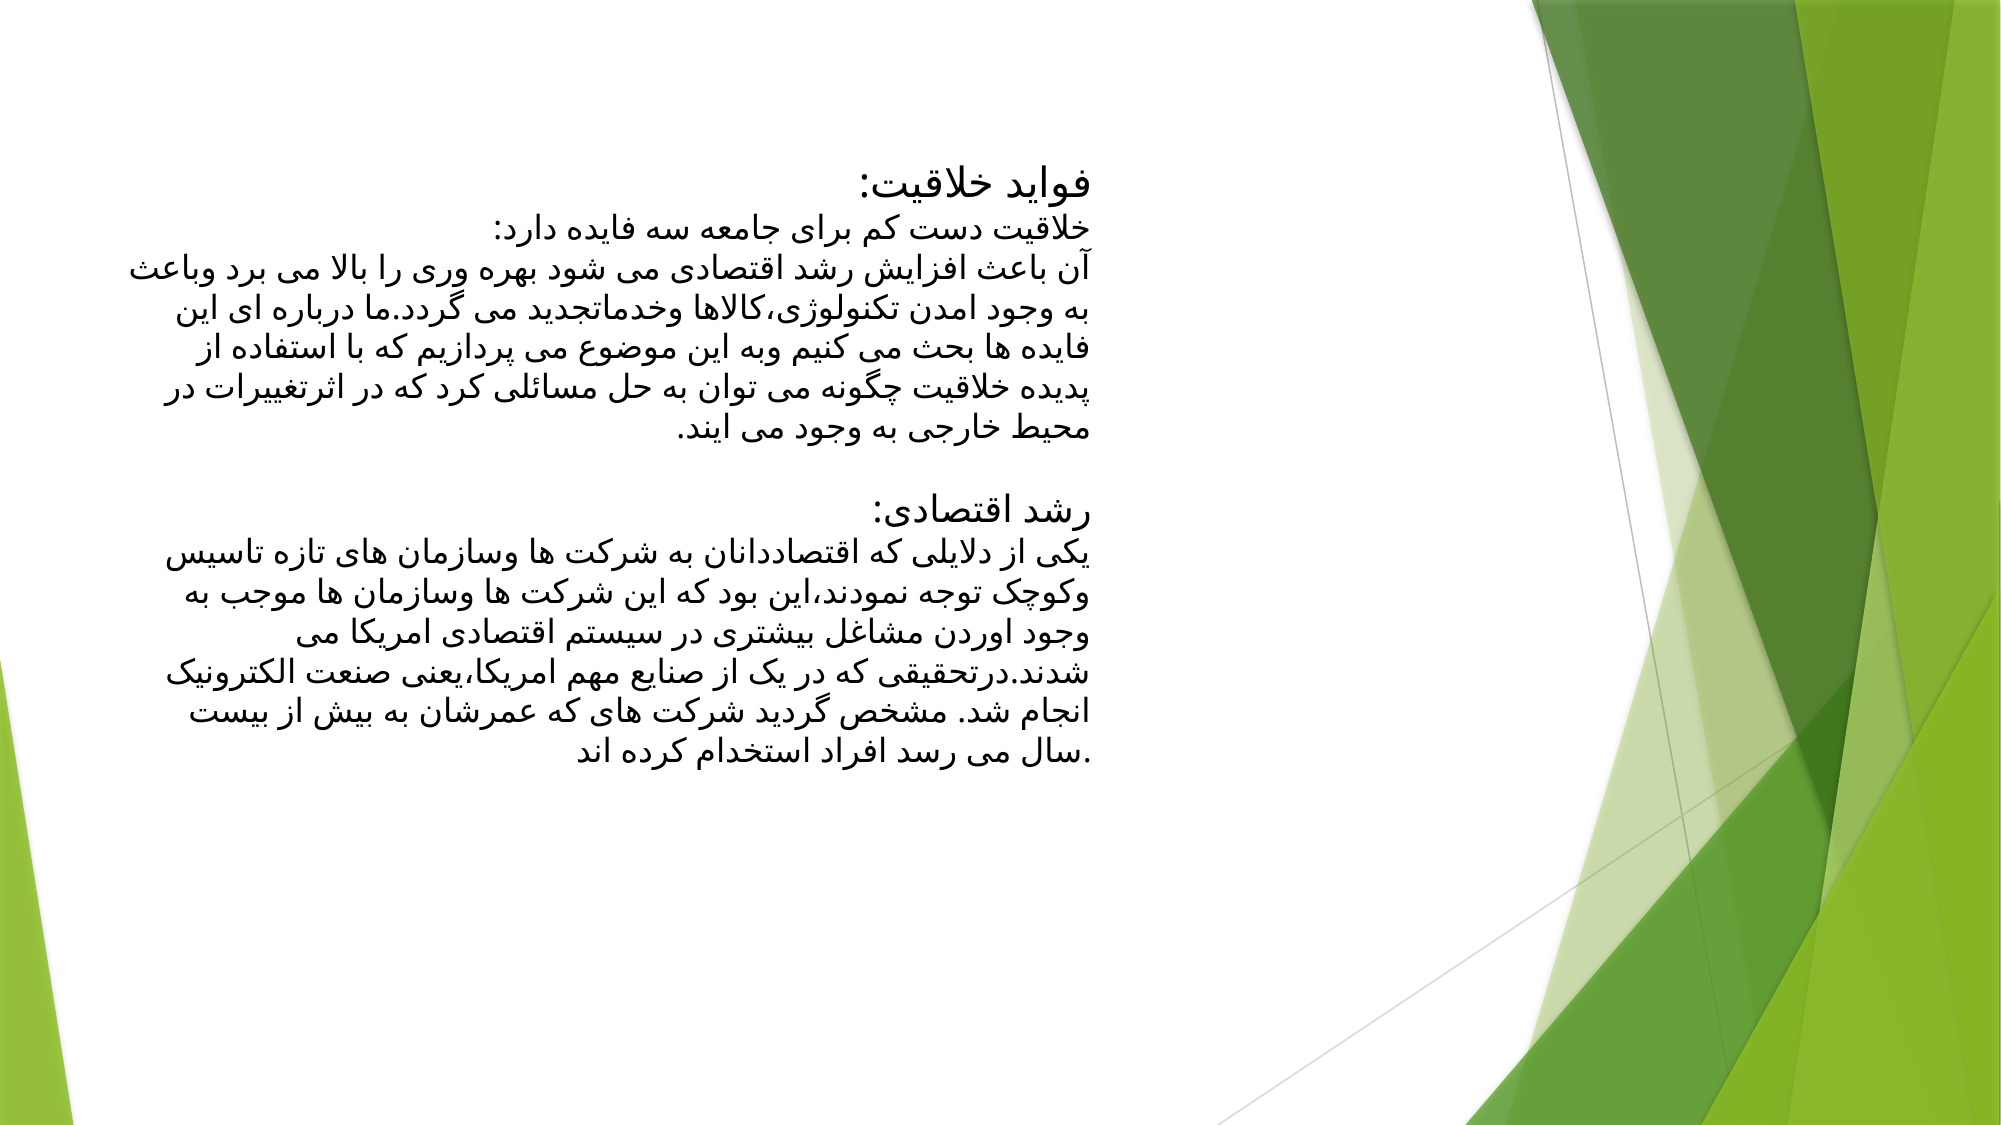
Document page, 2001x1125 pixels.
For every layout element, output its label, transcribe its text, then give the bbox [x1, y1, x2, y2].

title فواید خلاقیت: خلاقیت دست کم برای جامعه سه فایده دارد: آن باعث افزایش رشد اقتصادی می شود بهره وری را بالا می برد وباعث به وجود امدن تکنولوژی،کالاها وخدماتجدید می گردد.ما درباره ای این فایده ها بحث می کنیم وبه این موضوع می پردازیم که با استفاده از پدیده خلاقیت چگونه می توان به حل مسائلی کرد که در اثرتغییرات در محیط خارجی به وجود می ایند. رشد اقتصادی: یکی از دلایلی که اقتصاددانان به شرکت ها وسازمان های تازه تاسیس وکوچک توجه نمودند،این بود که این شرکت ها وسازمان ها موجب به وجود اوردن مشاغل بیشتری در سیستم اقتصادی امریکا می شدند.درتحقیقی که در یک از صنایع مهم امریکا،یعنی صنعت الکترونیک انجام شد. مشخص گردید شرکت های که عمرشان به بیش از بیست سال می رسد افراد استخدام کرده اند. [111, 148, 1107, 1040]
